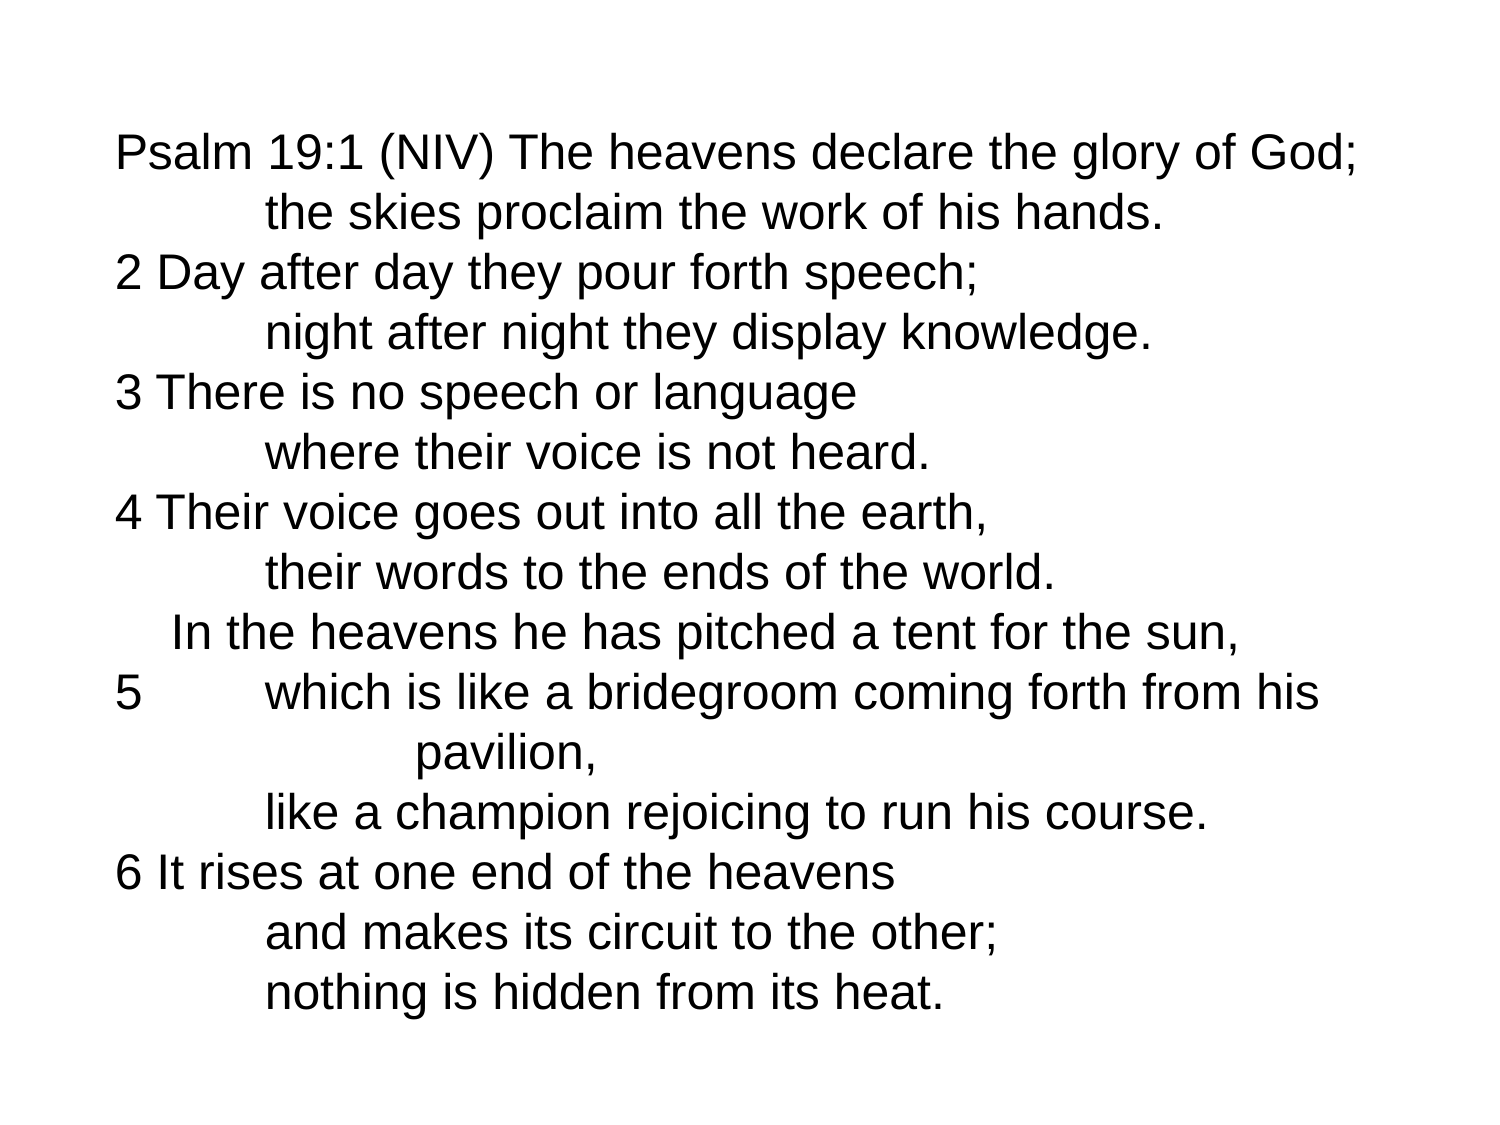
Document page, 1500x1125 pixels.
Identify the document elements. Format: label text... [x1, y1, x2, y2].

text_box Psalm 19:1 (NIV) The heavens declare the glory of God; the skies proclaim the work of his hands. 2 Day after day they pour forth speech; night after night they display knowledge. 3 There is no speech or language where their voice is not heard. 4 Their voice goes out into all the earth, their words to the ends of the world. In the heavens he has pitched a tent for the sun, 5 which is like a bridegroom coming forth from his pavilion, like a champion rejoicing to run his course. 6 It rises at one end of the heavens and makes its circuit to the other; nothing is hidden from its heat. [99, 112, 1425, 1028]
